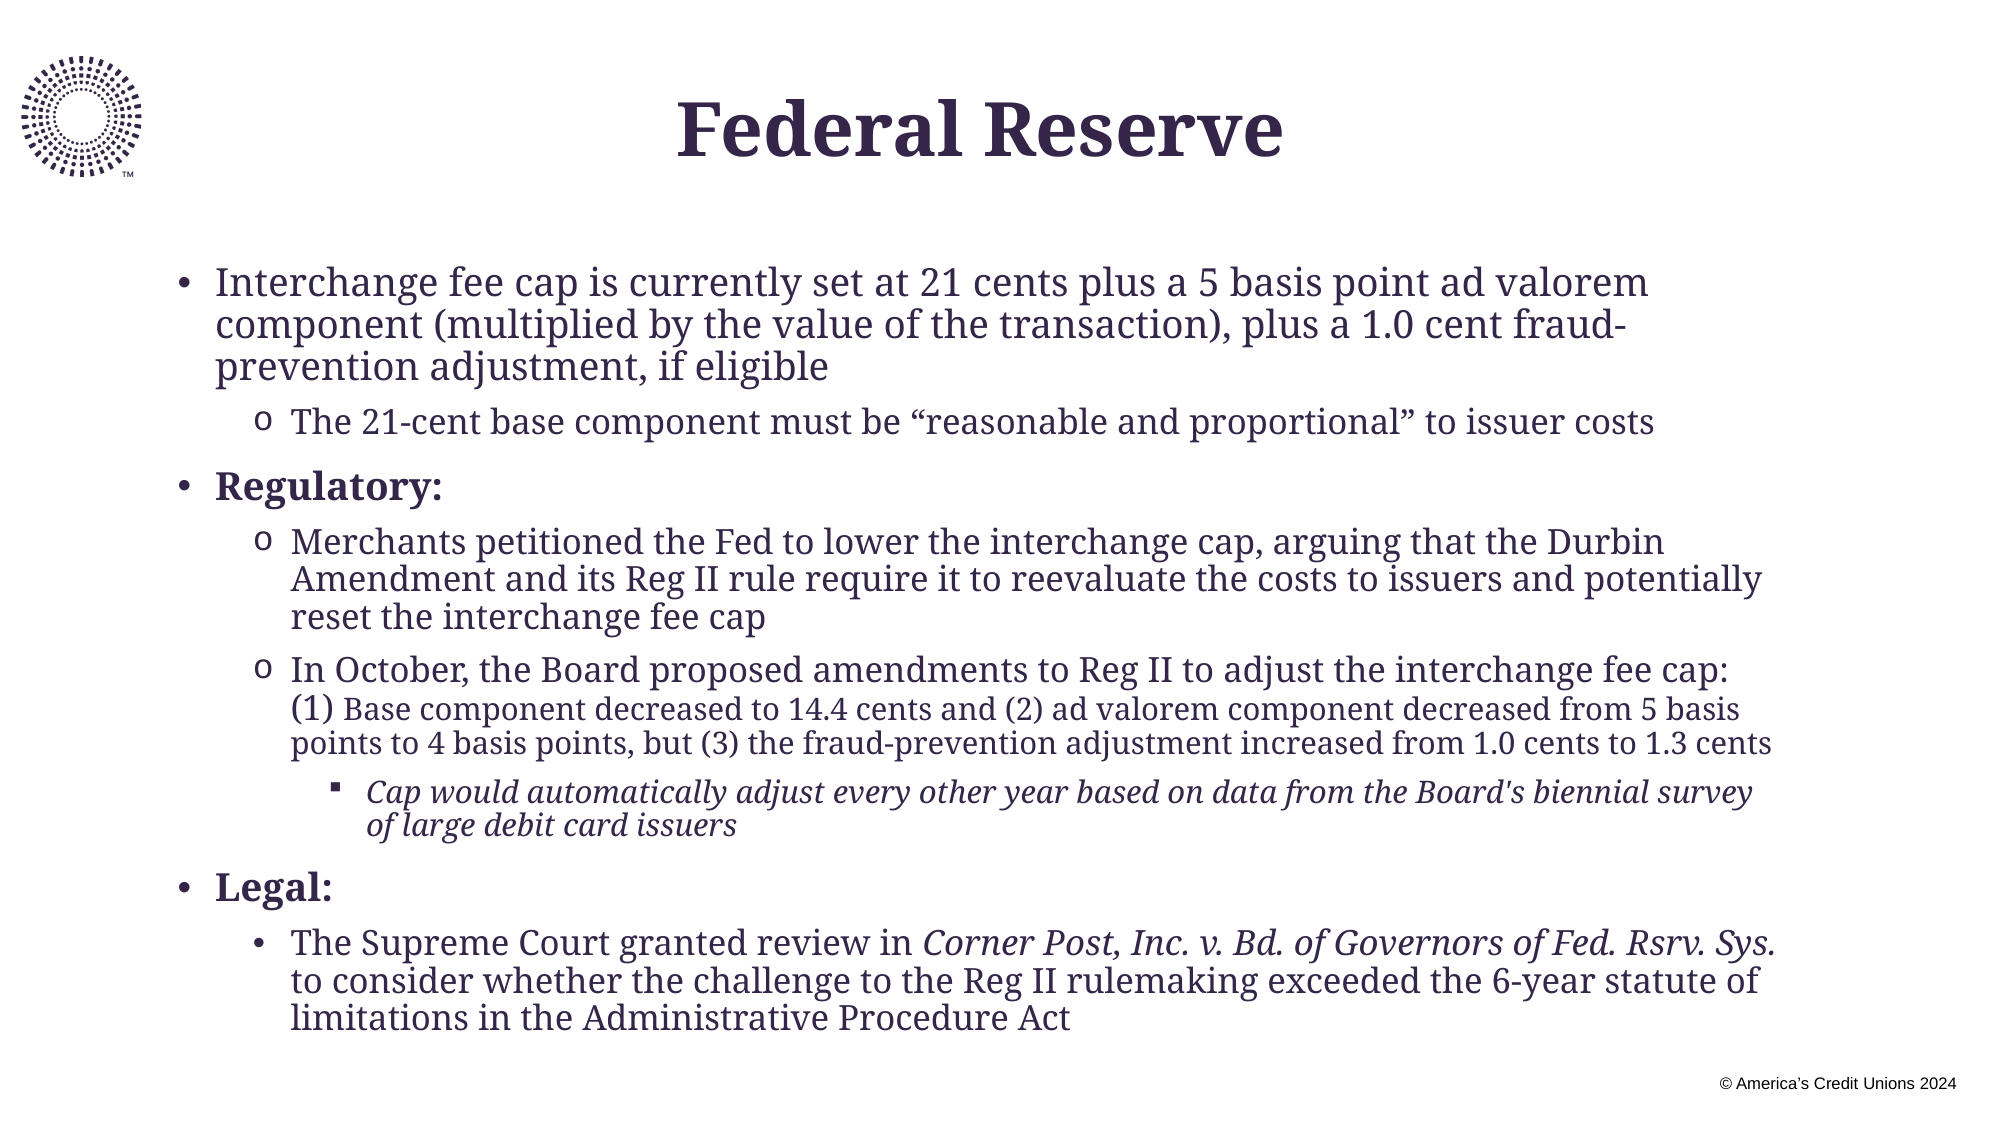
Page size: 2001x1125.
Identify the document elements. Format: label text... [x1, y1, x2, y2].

title Federal Reserve [162, 71, 1800, 192]
list Interchange fee cap is currently set at 21 cents plus a 5 basis point ad valorem component (multiplied by the value of the transaction), plus a 1.0 cent fraud-prevention adjustment, if eligible The 21-cent base component must be “reasonable and proportional” to issuer costs Regulatory: Merchants petitioned the Fed to lower the interchange cap, arguing that the Durbin Amendment and its Reg II rule require it to reevaluate the costs to issuers and potentially reset the interchange fee cap In October, the Board proposed amendments to Reg II to adjust the interchange fee cap: (1) Base component decreased to 14.4 cents and (2) ad valorem component decreased from 5 basis points to 4 basis points, but (3) the fraud-prevention adjustment increased from 1.0 cents to 1.3 cents Cap would automatically adjust every other year based on data from the Board's biennial survey of large debit card issuers Legal: The Supreme Court granted review in Corner Post, Inc. v. Bd. of Governors of Fed. Rsrv. Sys. to consider whether the challenge to the Reg II rulemaking exceeded the 6-year statute of limitations in the Administrative Procedure Act [162, 255, 1800, 1070]
